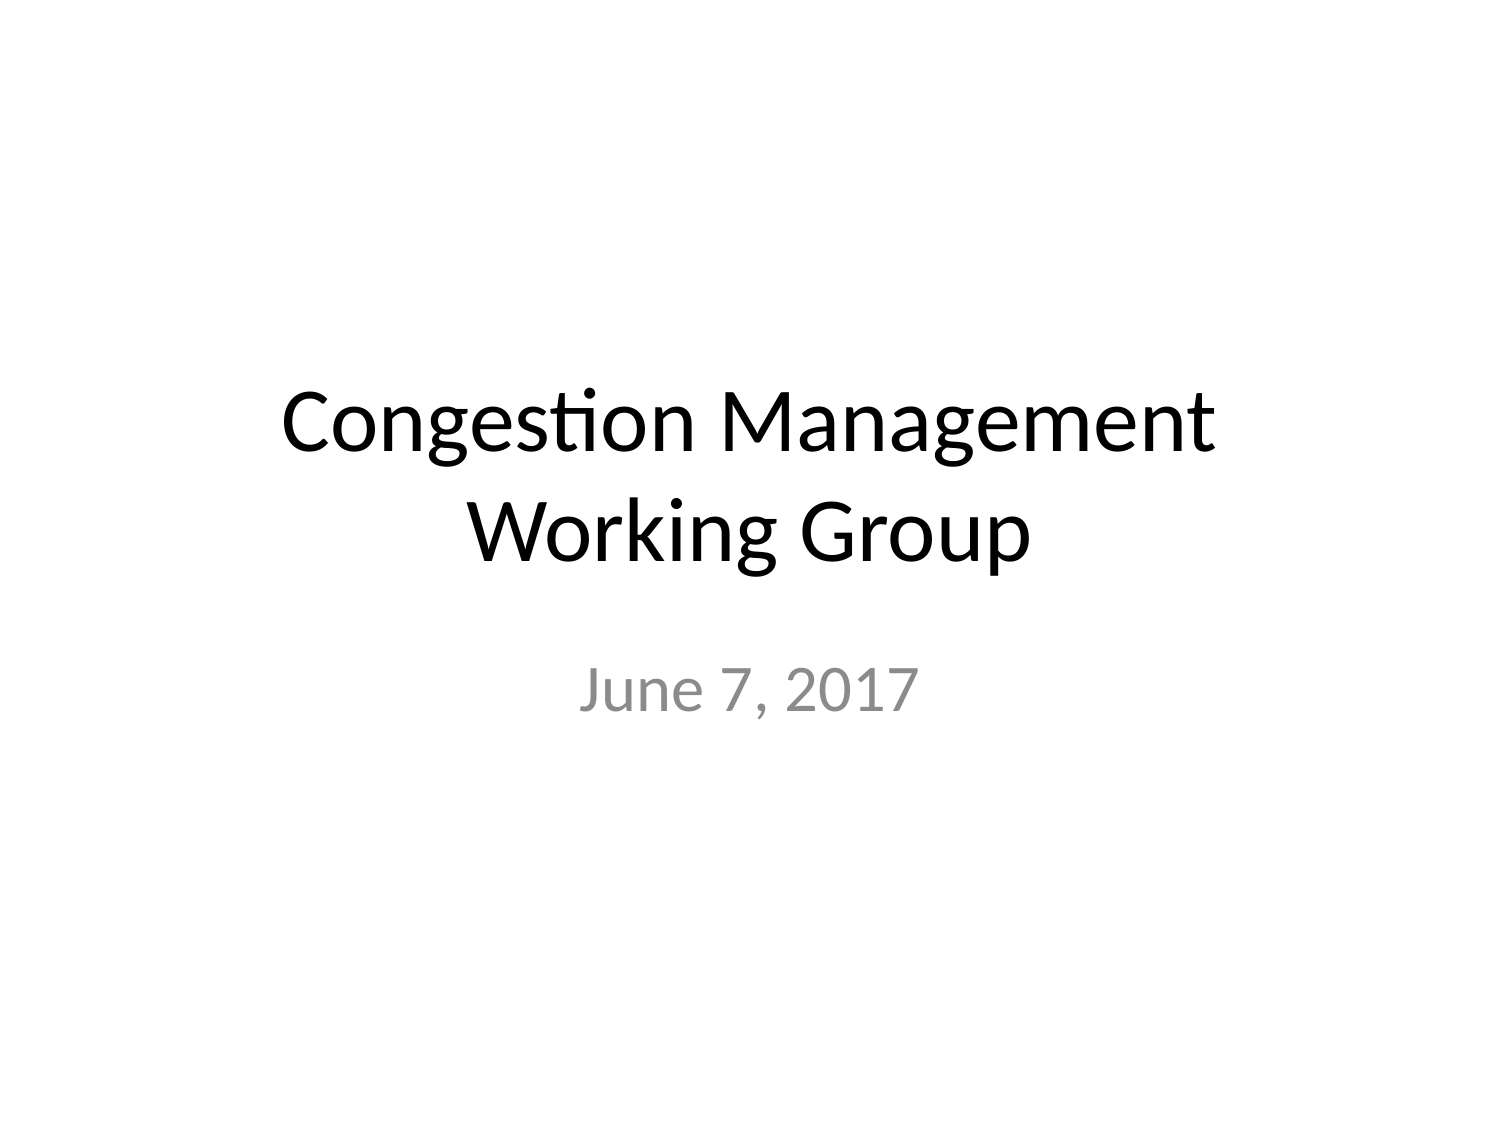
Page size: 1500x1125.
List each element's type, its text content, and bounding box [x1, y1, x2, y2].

title Congestion Management Working Group [112, 349, 1388, 591]
subtitle June 7, 2017 [225, 637, 1275, 925]
